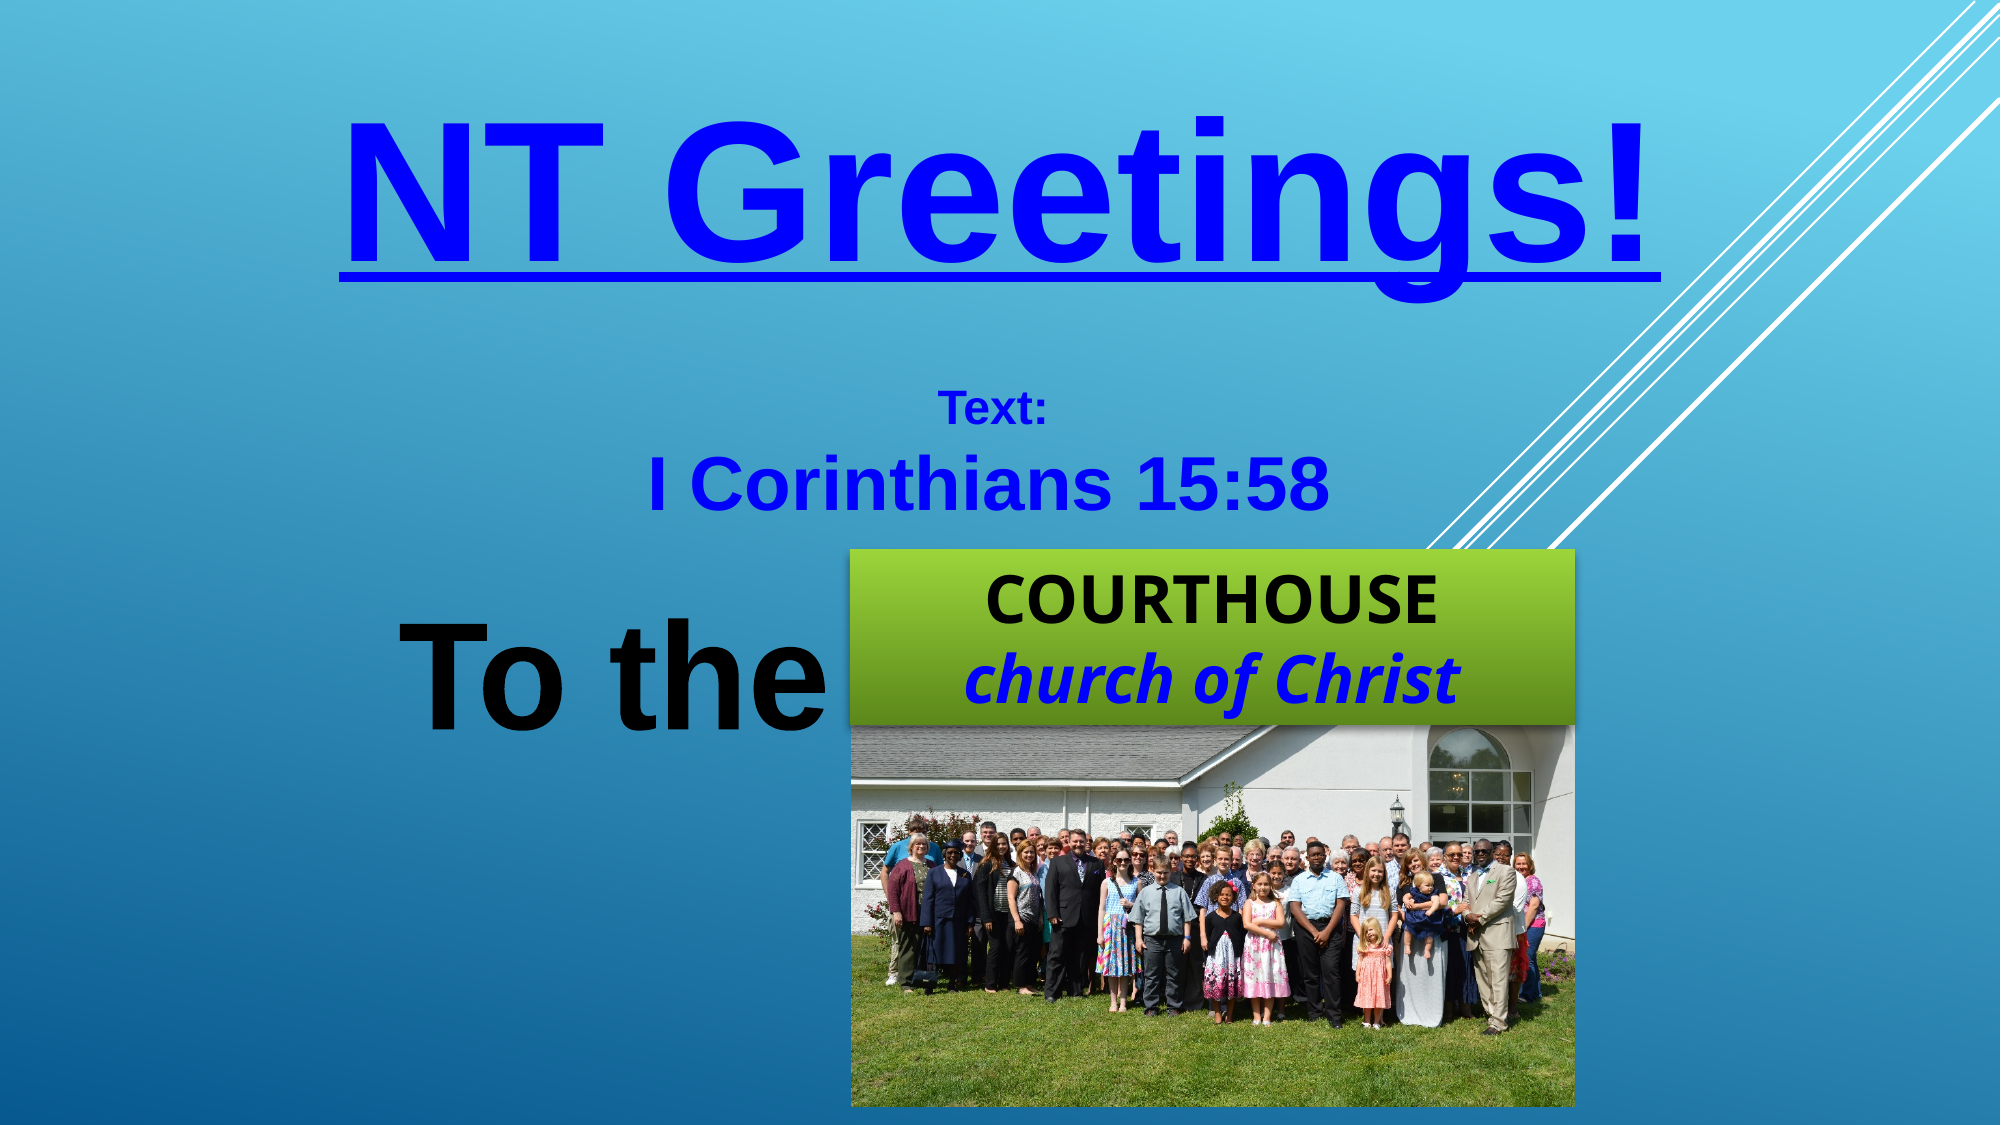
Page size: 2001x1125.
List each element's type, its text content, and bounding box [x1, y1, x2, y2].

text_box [399, 549, 1576, 1107]
title NT Greetings! Text: I Corinthians 15:58 [0, 50, 2000, 601]
